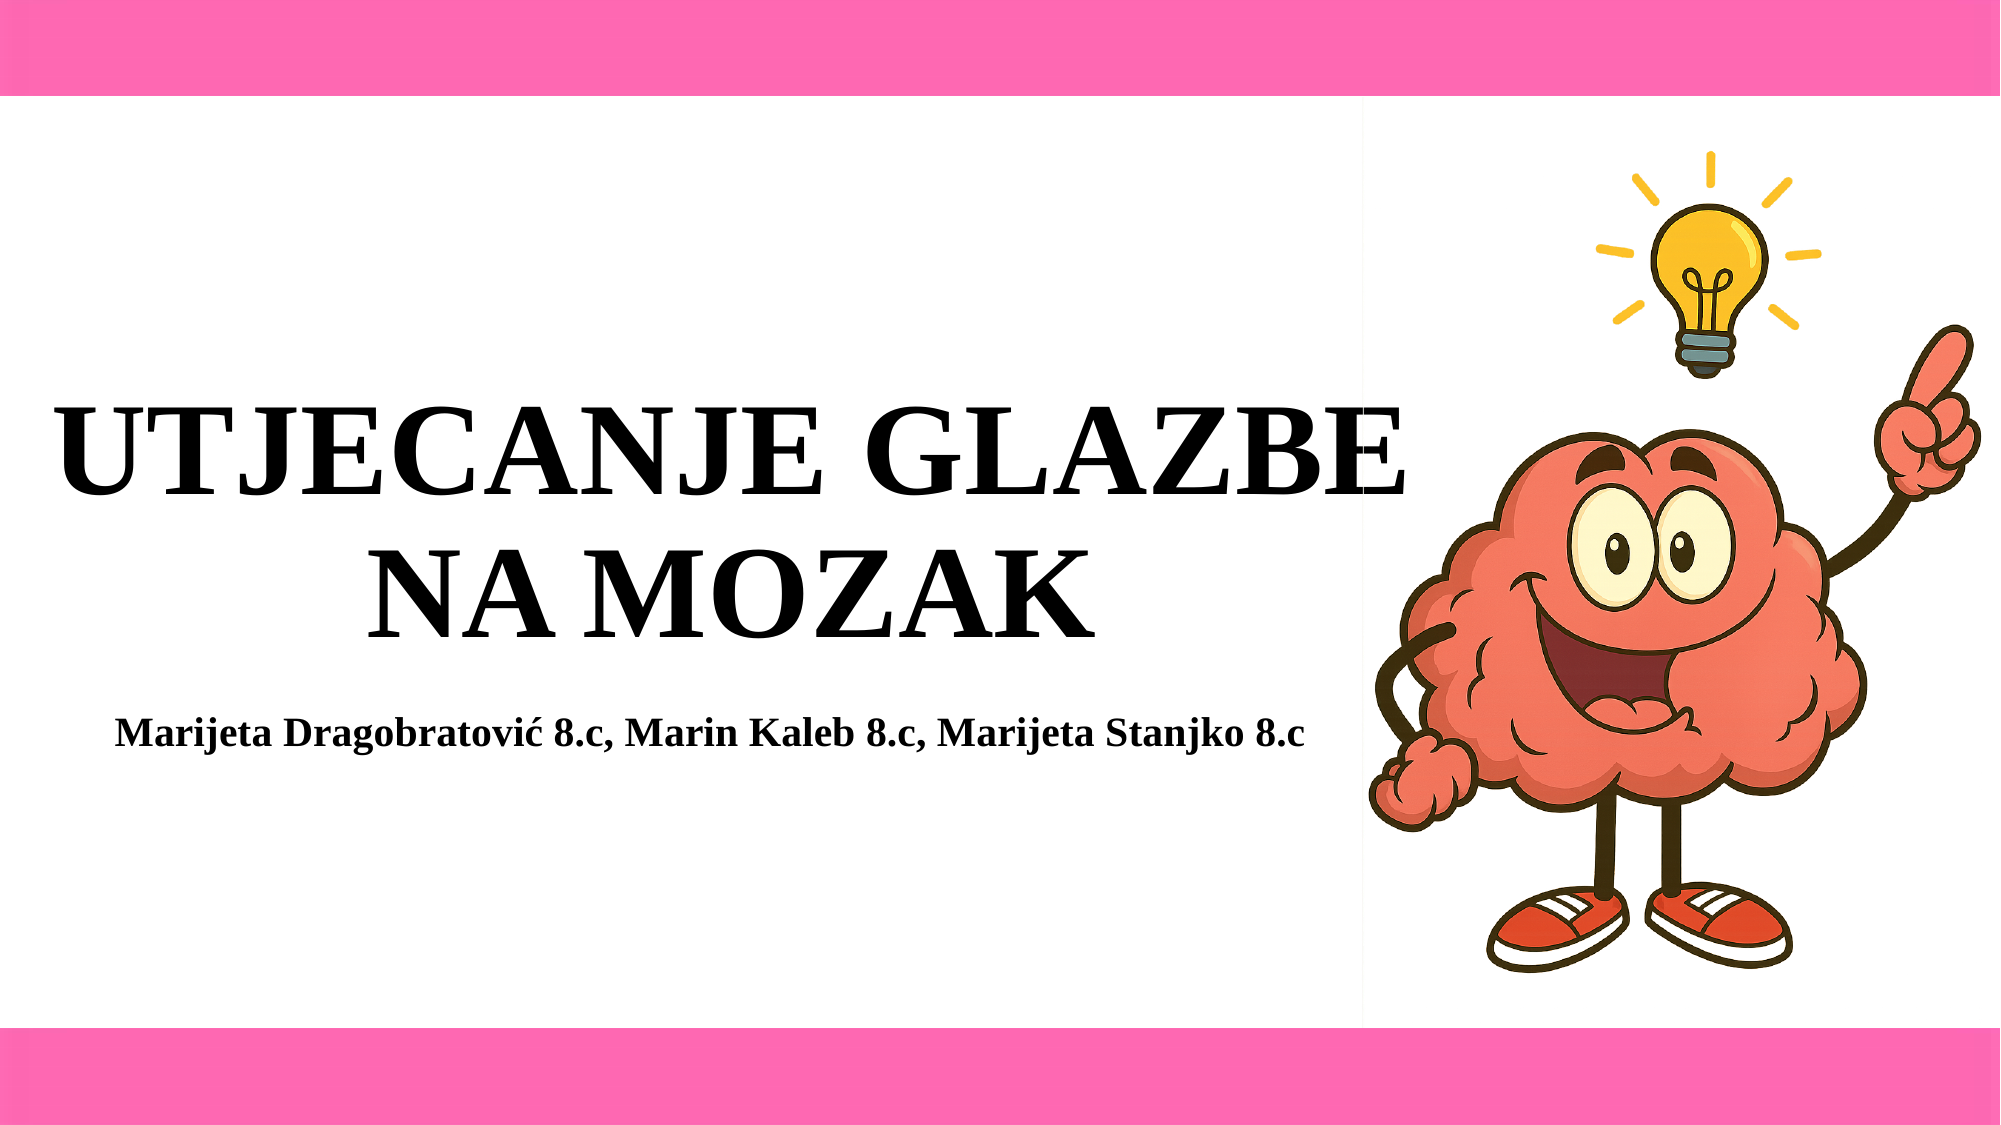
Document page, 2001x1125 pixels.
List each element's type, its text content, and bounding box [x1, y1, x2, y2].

picture [0, 0, 2000, 1125]
text_box Marijeta Dragobratović 8.c, Marin Kaleb 8.c, Marijeta Stanjko 8.c [99, 696, 1322, 812]
title UTJECANJE GLAZBE NA MOZAK [0, 281, 1360, 674]
